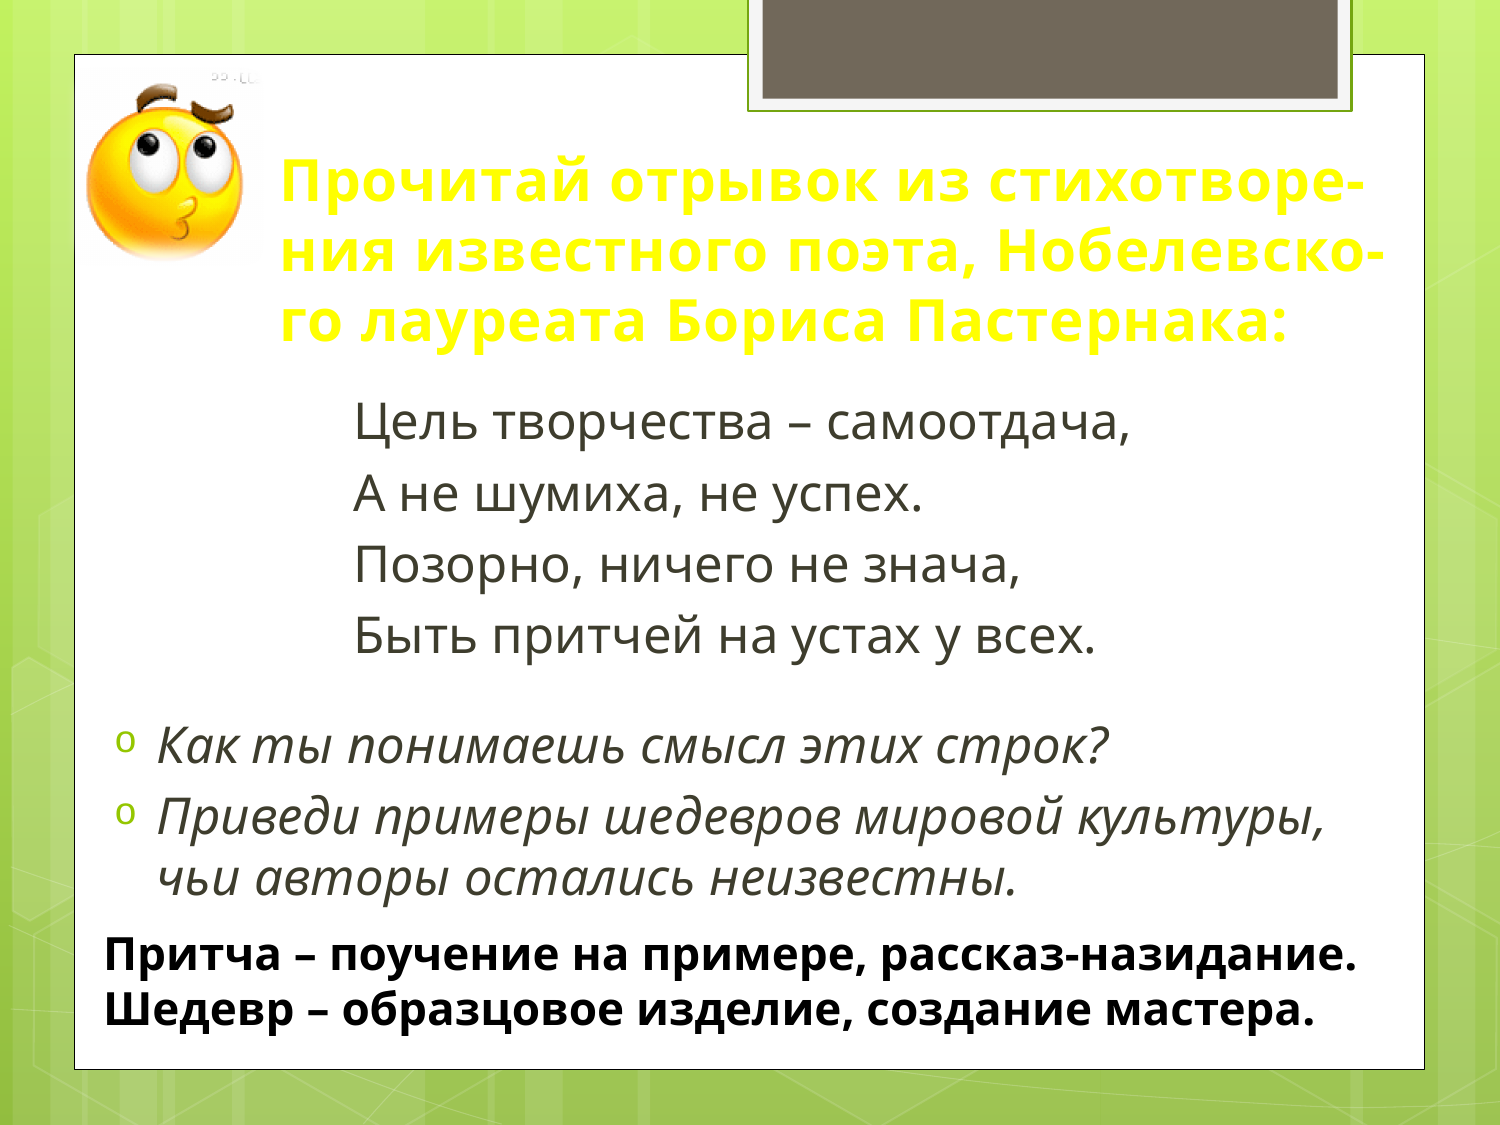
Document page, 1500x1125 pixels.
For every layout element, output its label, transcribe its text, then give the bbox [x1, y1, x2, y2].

picture [64, 66, 266, 267]
title Прочитай отрывок из стихотворе-ния известного поэта, Нобелевско-го лауреата Бориса Пастернака: [264, 113, 1424, 361]
list Цель творчества – самоотдача, А не шумиха, не успех. Позорно, ничего не знача, Быть притчей на устах у всех. Как ты понимаешь смысл этих строк? Приведи примеры шедевров мировой культуры, чьи авторы остались неизвестны. [88, 381, 1388, 917]
text_box Притча – поучение на примере, рассказ-назидание. Шедевр – образцовое изделие, создание мастера. [88, 917, 1388, 1043]
